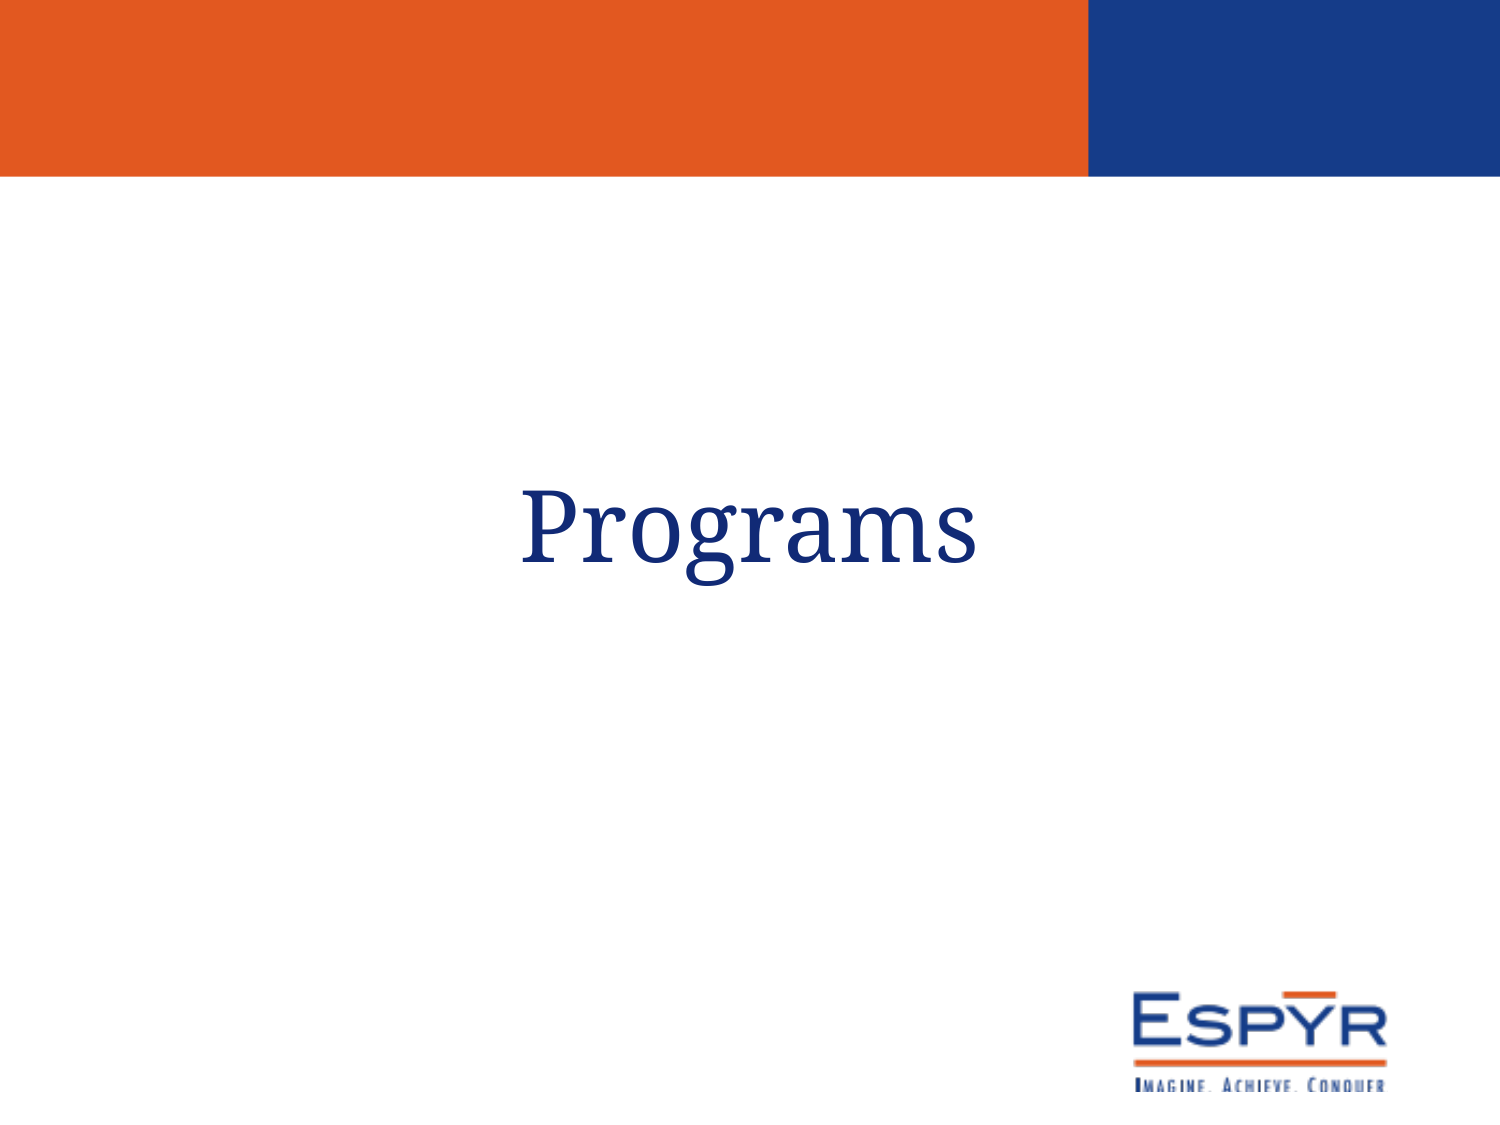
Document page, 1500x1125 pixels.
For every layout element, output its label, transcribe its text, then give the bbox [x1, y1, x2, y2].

picture [0, 0, 1500, 1125]
text_box Programs [504, 454, 1092, 710]
